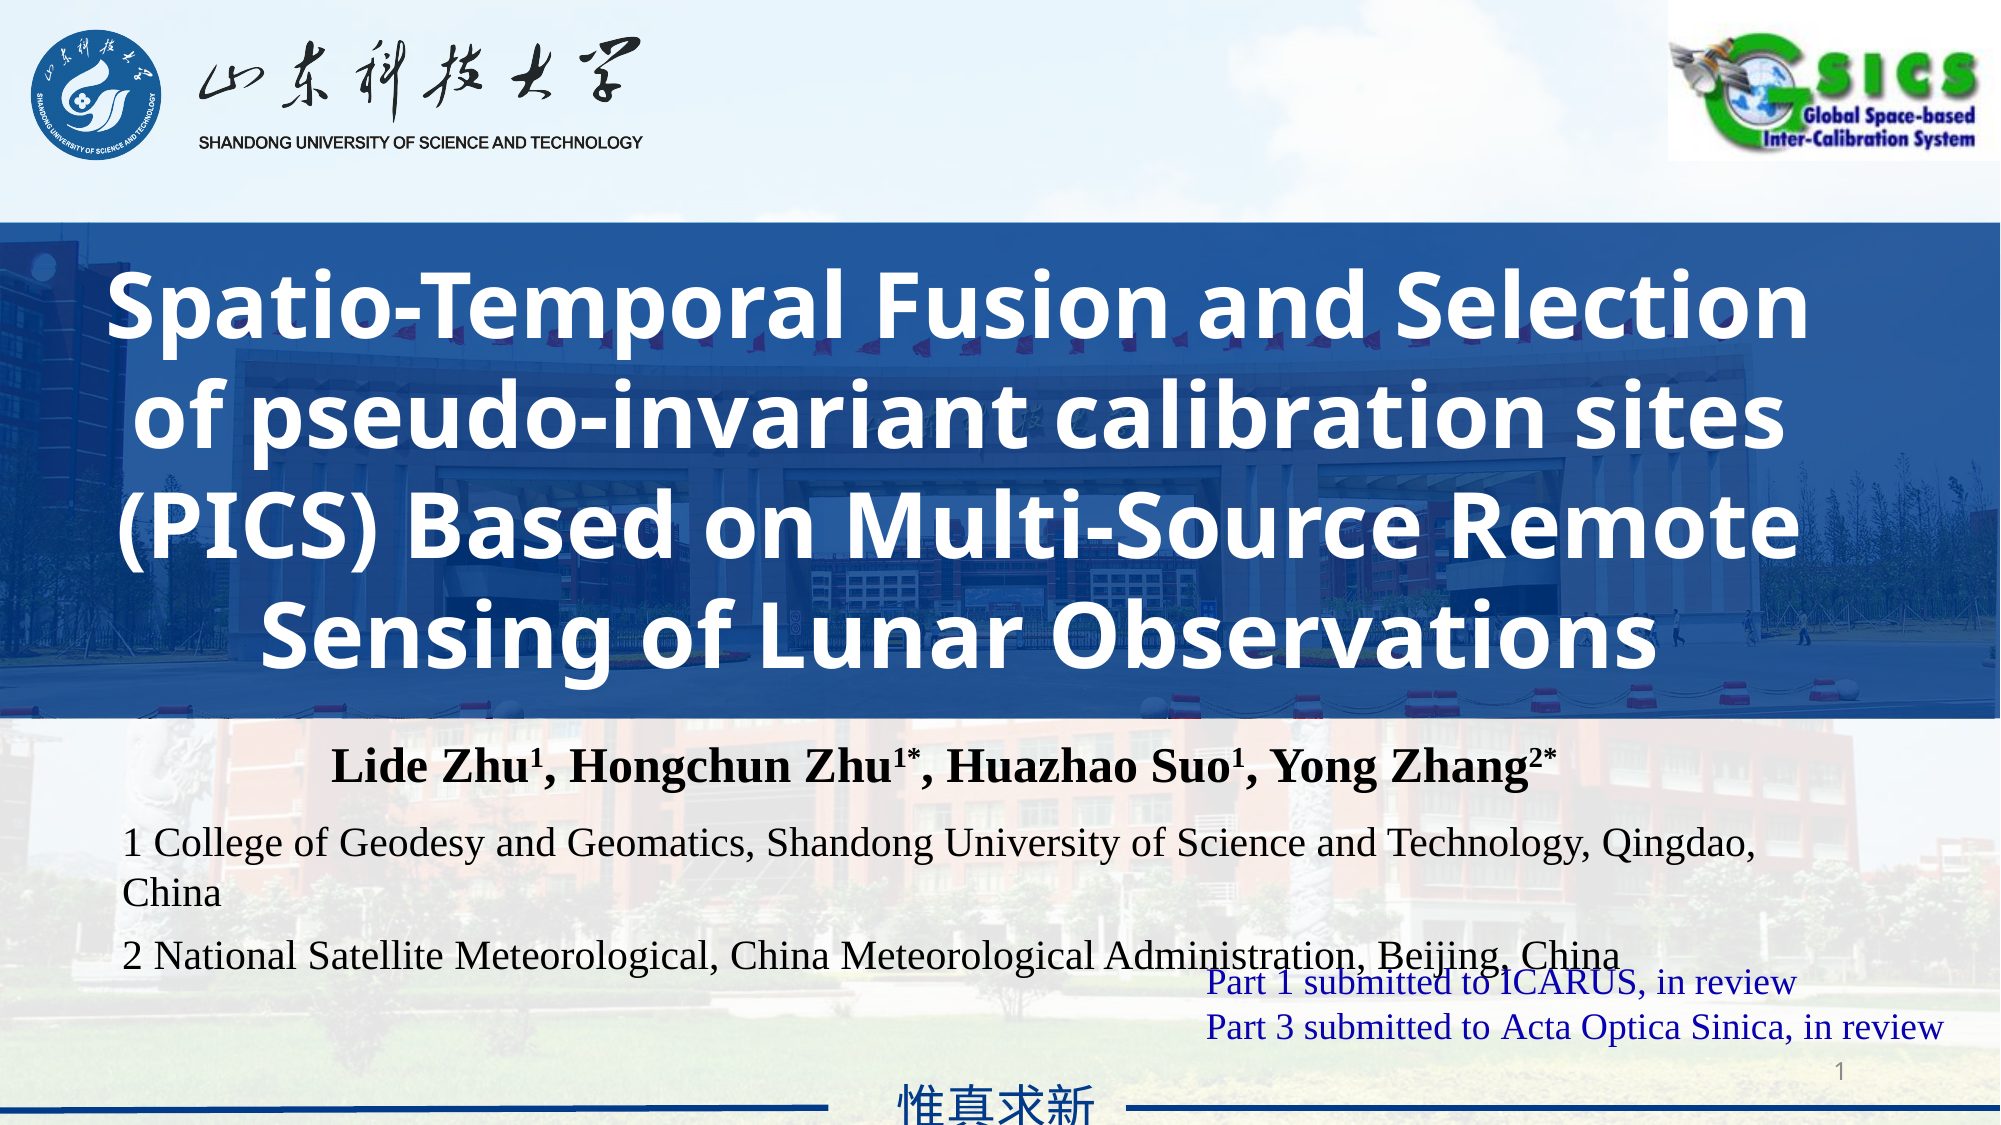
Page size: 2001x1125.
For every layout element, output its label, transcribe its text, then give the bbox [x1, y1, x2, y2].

text_box Part 1 submitted to ICARUS, in review Part 3 submitted to Acta Optica Sinica, in review [1191, 949, 1987, 1055]
picture [1668, 0, 2000, 161]
slide_number 1 [1412, 1055, 1863, 1103]
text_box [0, 1107, 829, 1111]
text_box 惟真求新 [734, 1068, 1258, 1125]
text_box Lide Zhu1, Hongchun Zhu1*, Huazhao Suo1, Yong Zhang2* [241, 725, 1751, 800]
text_box 1 College of Geodesy and Geomatics, Shandong University of Science and Technology, Qingdao, China 2 National Satellite Meteorological, China Meteorological Administration, Beijing, China [32, 807, 1880, 986]
picture [0, 0, 2001, 719]
